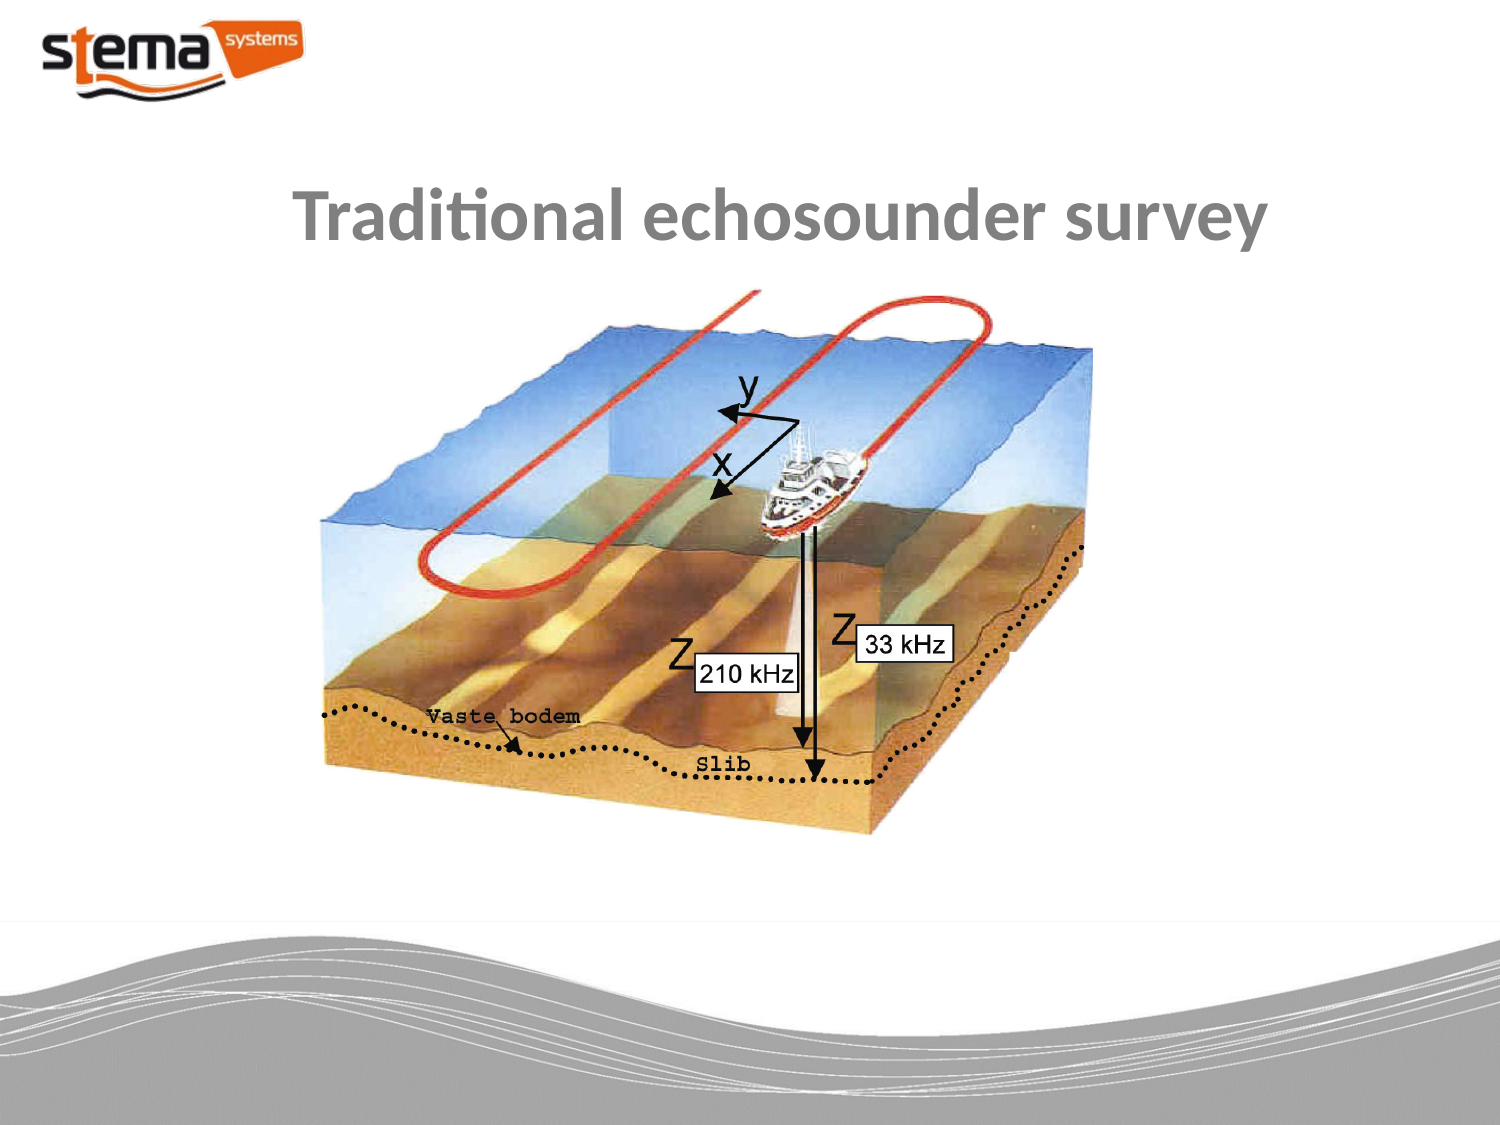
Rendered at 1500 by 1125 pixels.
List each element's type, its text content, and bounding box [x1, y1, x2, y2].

picture [0, 0, 1500, 1125]
text_box Traditional echosounder survey [277, 90, 1317, 332]
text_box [257, 255, 1159, 890]
